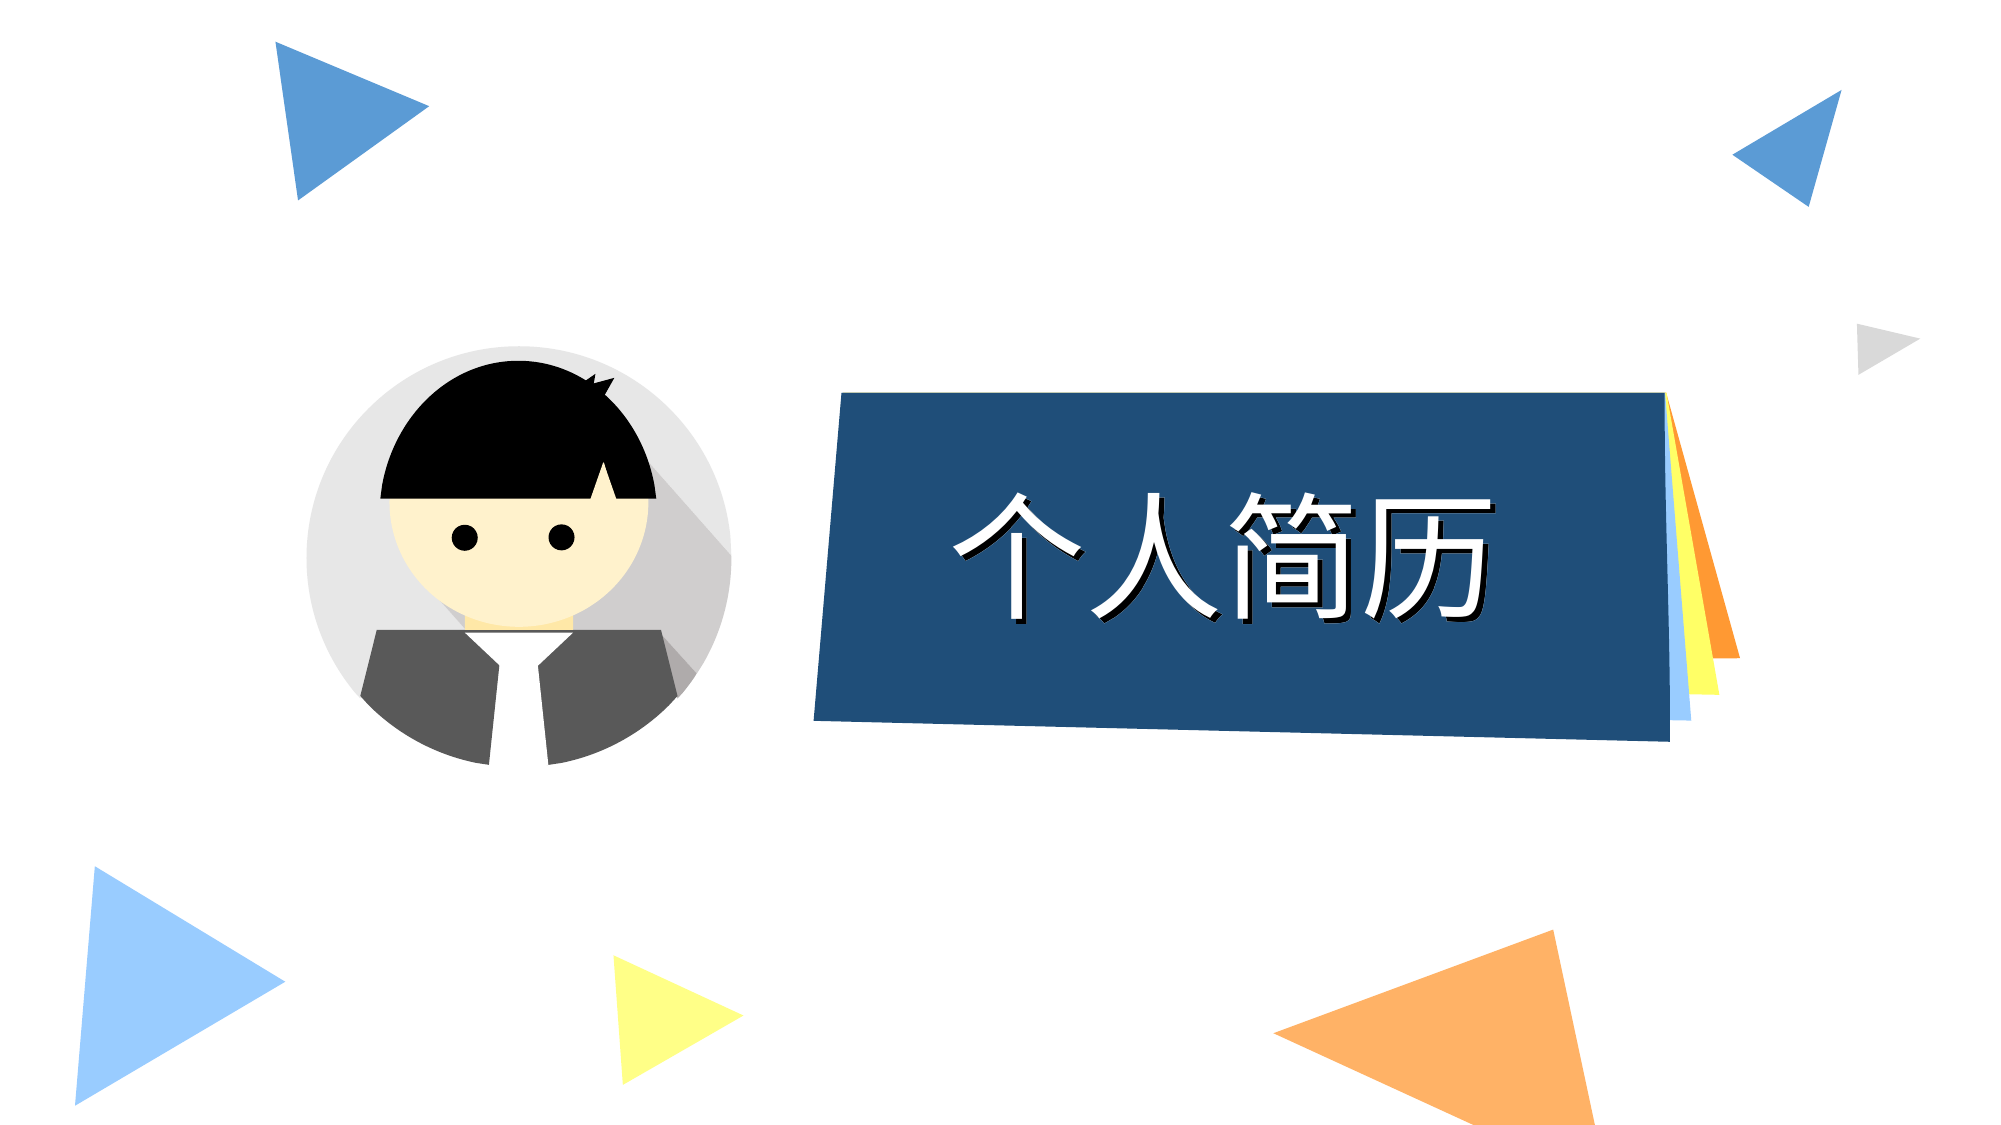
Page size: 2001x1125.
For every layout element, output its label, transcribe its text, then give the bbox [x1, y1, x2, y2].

text_box 个人简历 [933, 463, 1632, 644]
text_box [282, 355, 723, 768]
text_box [1666, 391, 1693, 722]
text_box [612, 953, 746, 1087]
text_box [812, 391, 1672, 743]
text_box [73, 864, 288, 1108]
text_box [1670, 402, 1742, 660]
text_box [1855, 322, 1924, 377]
text_box [1667, 391, 1721, 696]
text_box [1730, 87, 1844, 209]
text_box [1270, 928, 1596, 1125]
text_box [274, 40, 432, 203]
